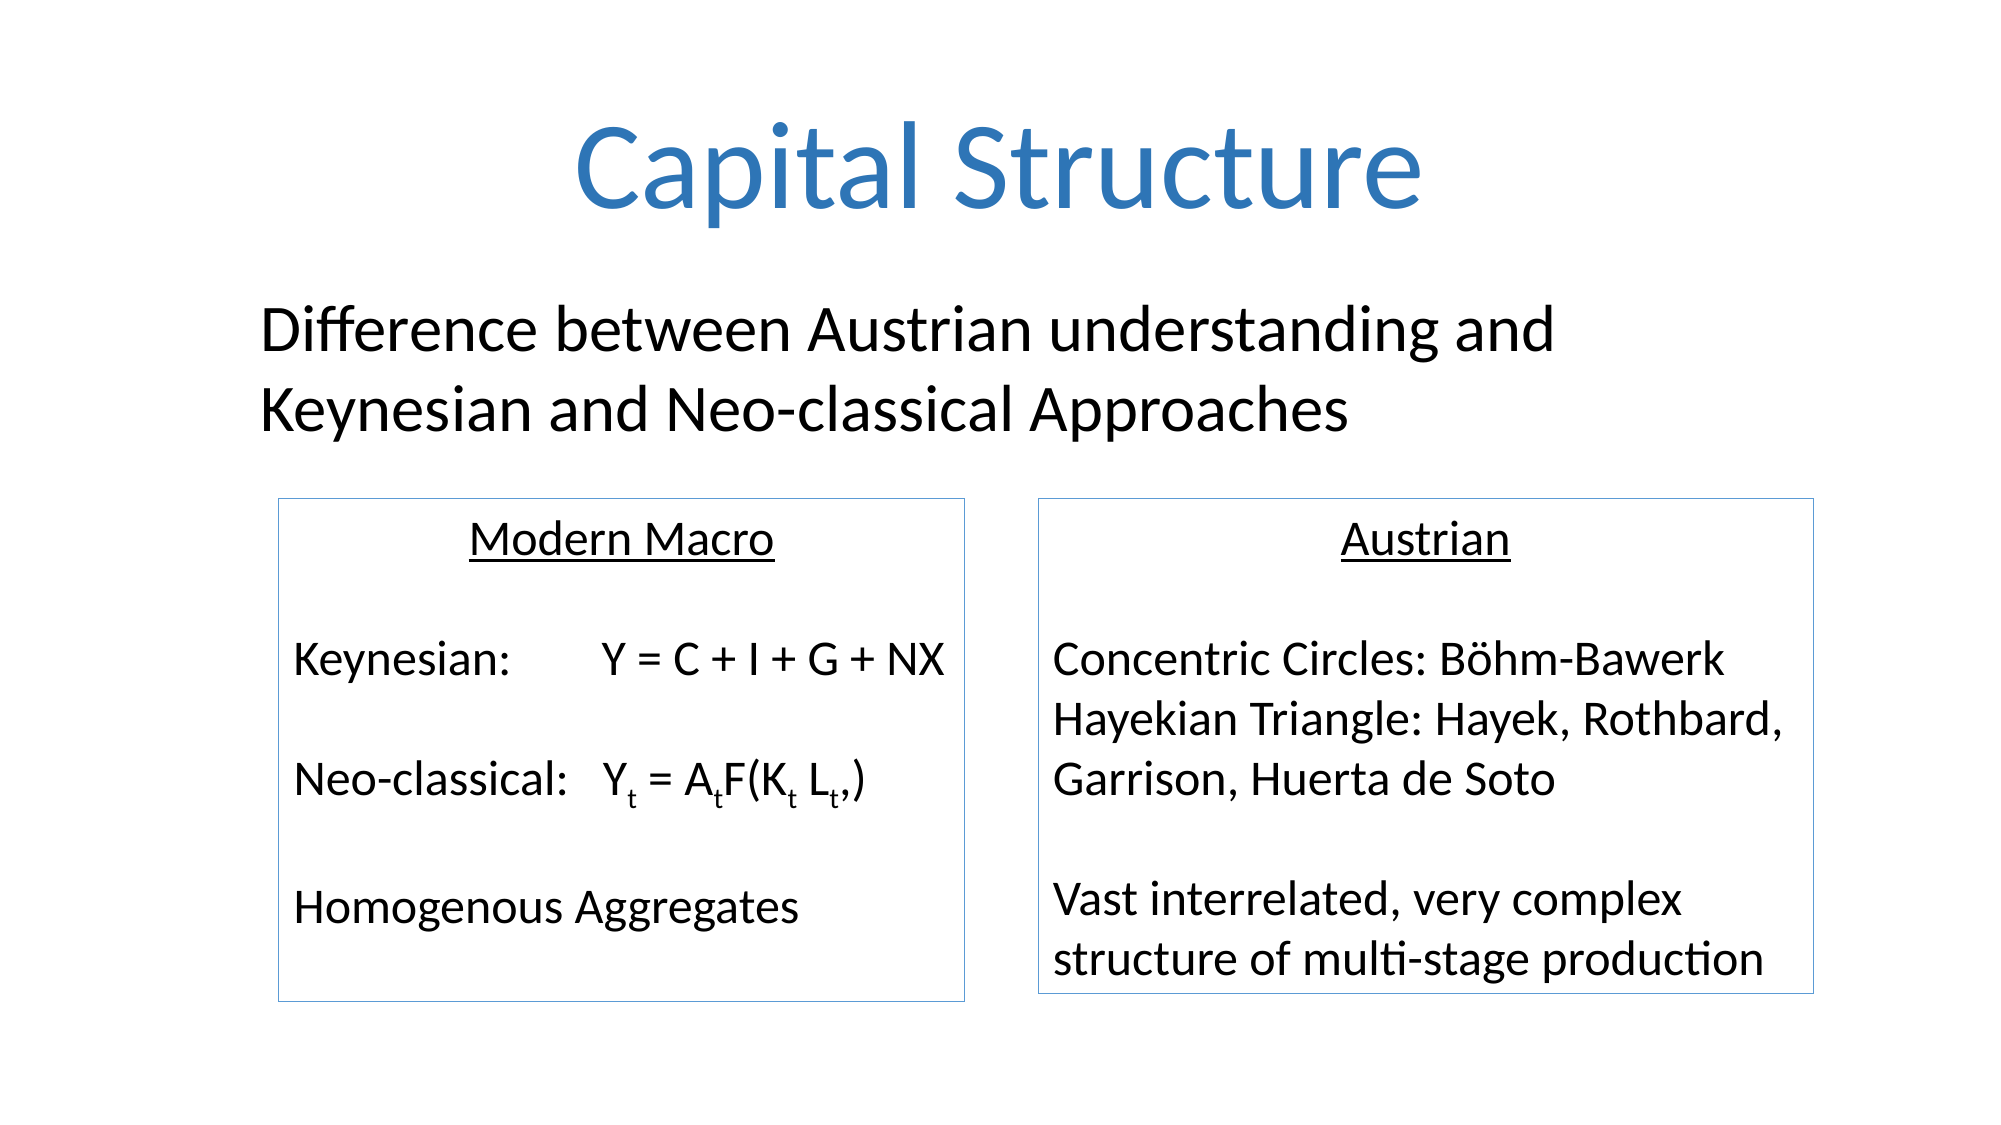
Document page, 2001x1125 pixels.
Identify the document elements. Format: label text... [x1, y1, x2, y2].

title Capital Structure [0, 59, 2000, 278]
text_box Austrian Concentric Circles: Böhm-Bawerk Hayekian Triangle: Hayek, Rothbard, Garrison, Huerta de Soto Vast interrelated, very complex structure of multi-stage production [1038, 498, 1814, 994]
text_box Modern Macro Keynesian: Y = C + I + G + NX Neo-classical: Yt = AtF(Kt Lt,) Homogenous Aggregates [278, 498, 965, 1002]
text_box Difference between Austrian understanding and Keynesian and Neo-classical Approaches [245, 277, 1755, 452]
